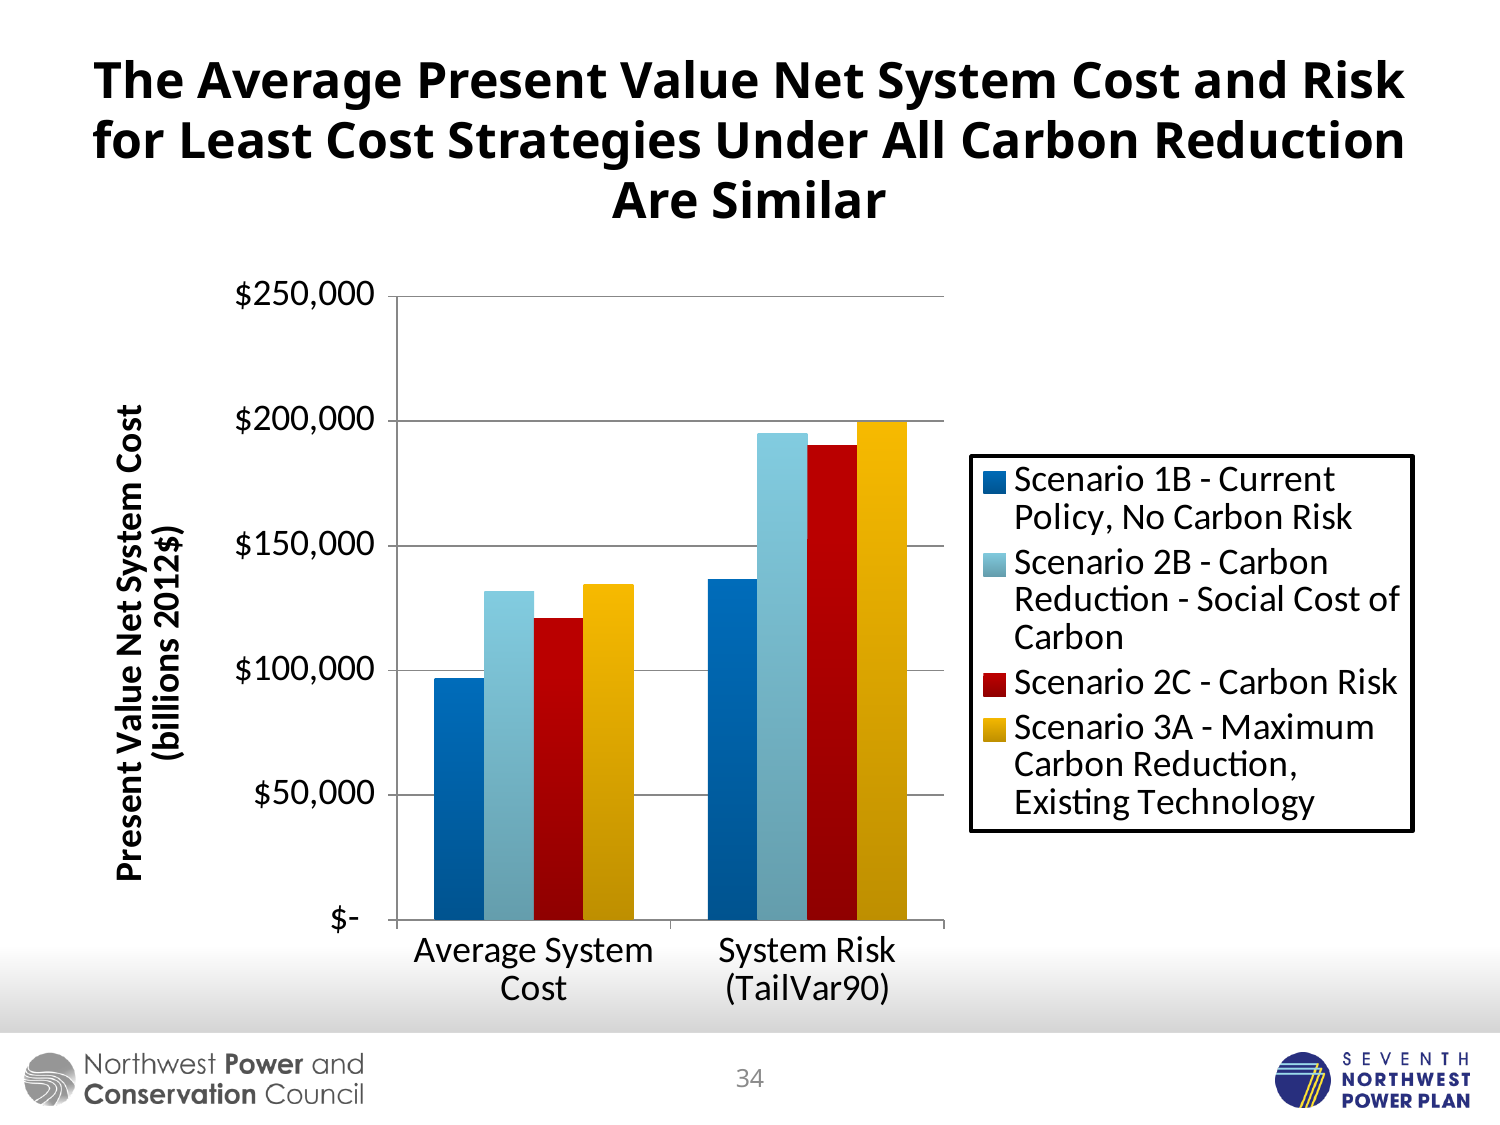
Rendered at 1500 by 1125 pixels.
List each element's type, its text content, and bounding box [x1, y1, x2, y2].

chart [74, 262, 1426, 1026]
picture [1275, 1052, 1470, 1108]
slide_number 34 [575, 1050, 925, 1110]
title The Average Present Value Net System Cost and Risk for Least Cost Strategies Under All Carbon Reduction Are Similar [75, 45, 1425, 233]
